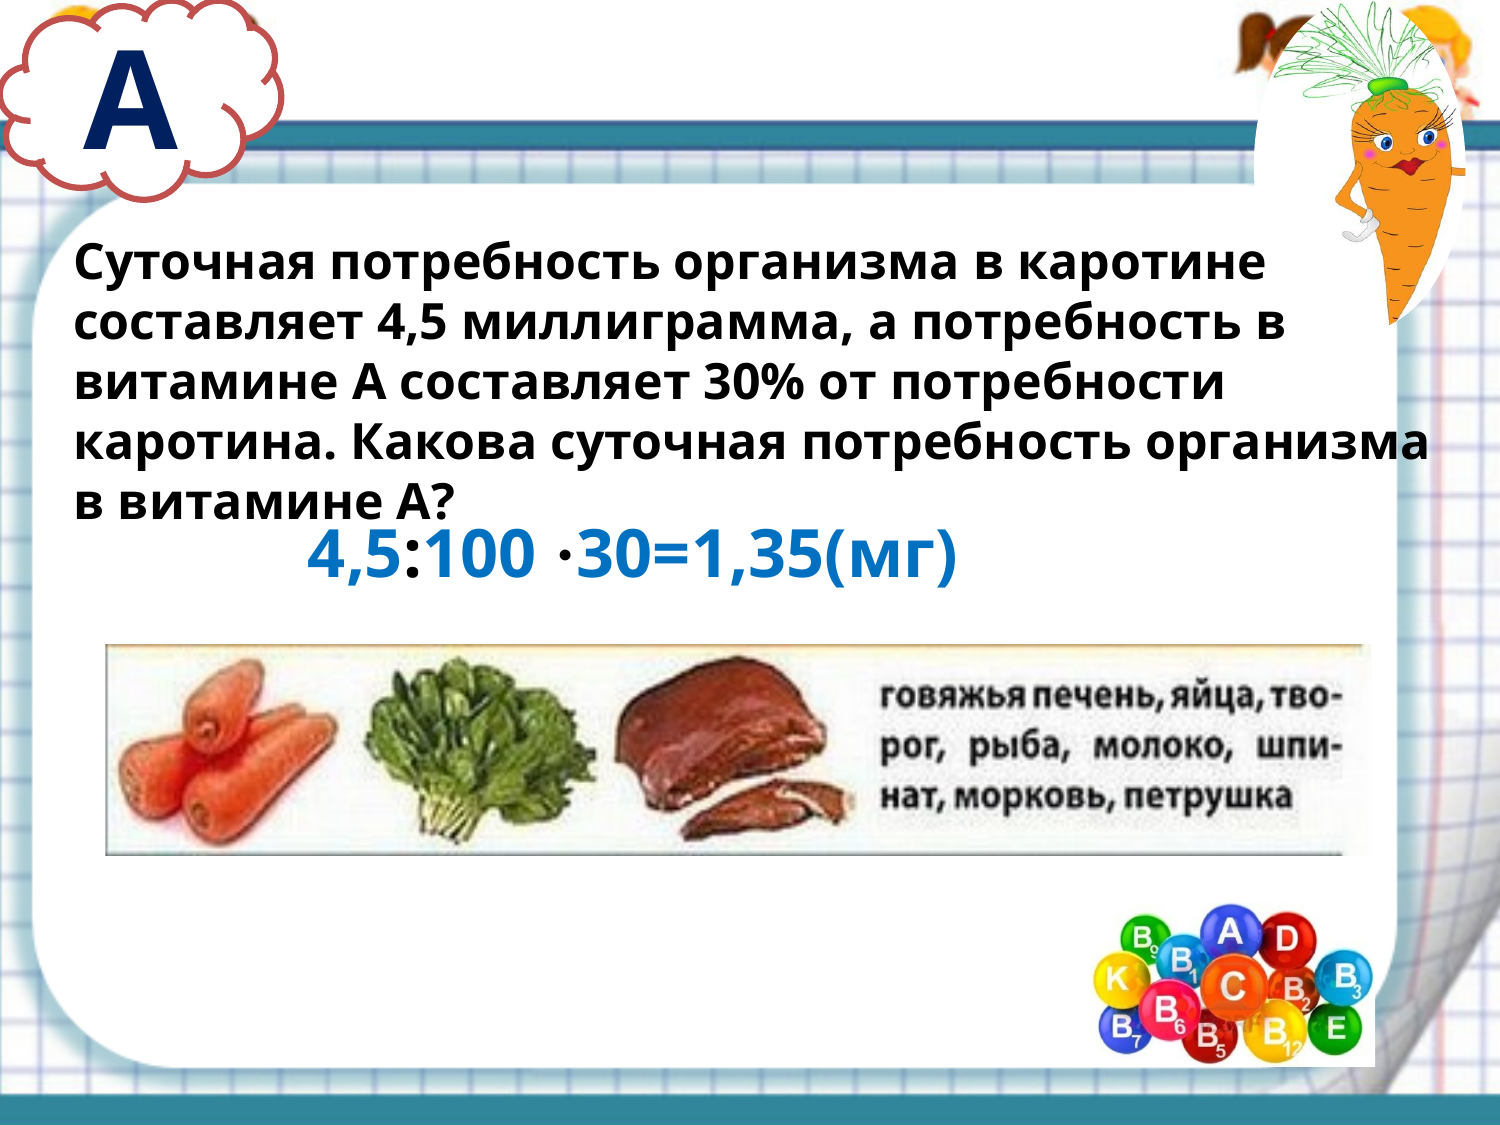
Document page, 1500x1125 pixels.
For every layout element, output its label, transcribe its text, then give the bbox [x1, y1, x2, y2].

picture [0, 0, 159, 80]
text_box Суточная потребность организма в каротине составляет 4,5 миллиграмма, а потребность в витамине А составляет 30% от потребности каротина. Какова суточная потребность организма в витамине А? [58, 222, 1453, 538]
picture [0, 0, 1500, 1125]
picture [184, 0, 205, 7]
text_box А [0, 0, 284, 202]
text_box 4,5:100 ·30=1,35(мг) [292, 503, 1125, 599]
